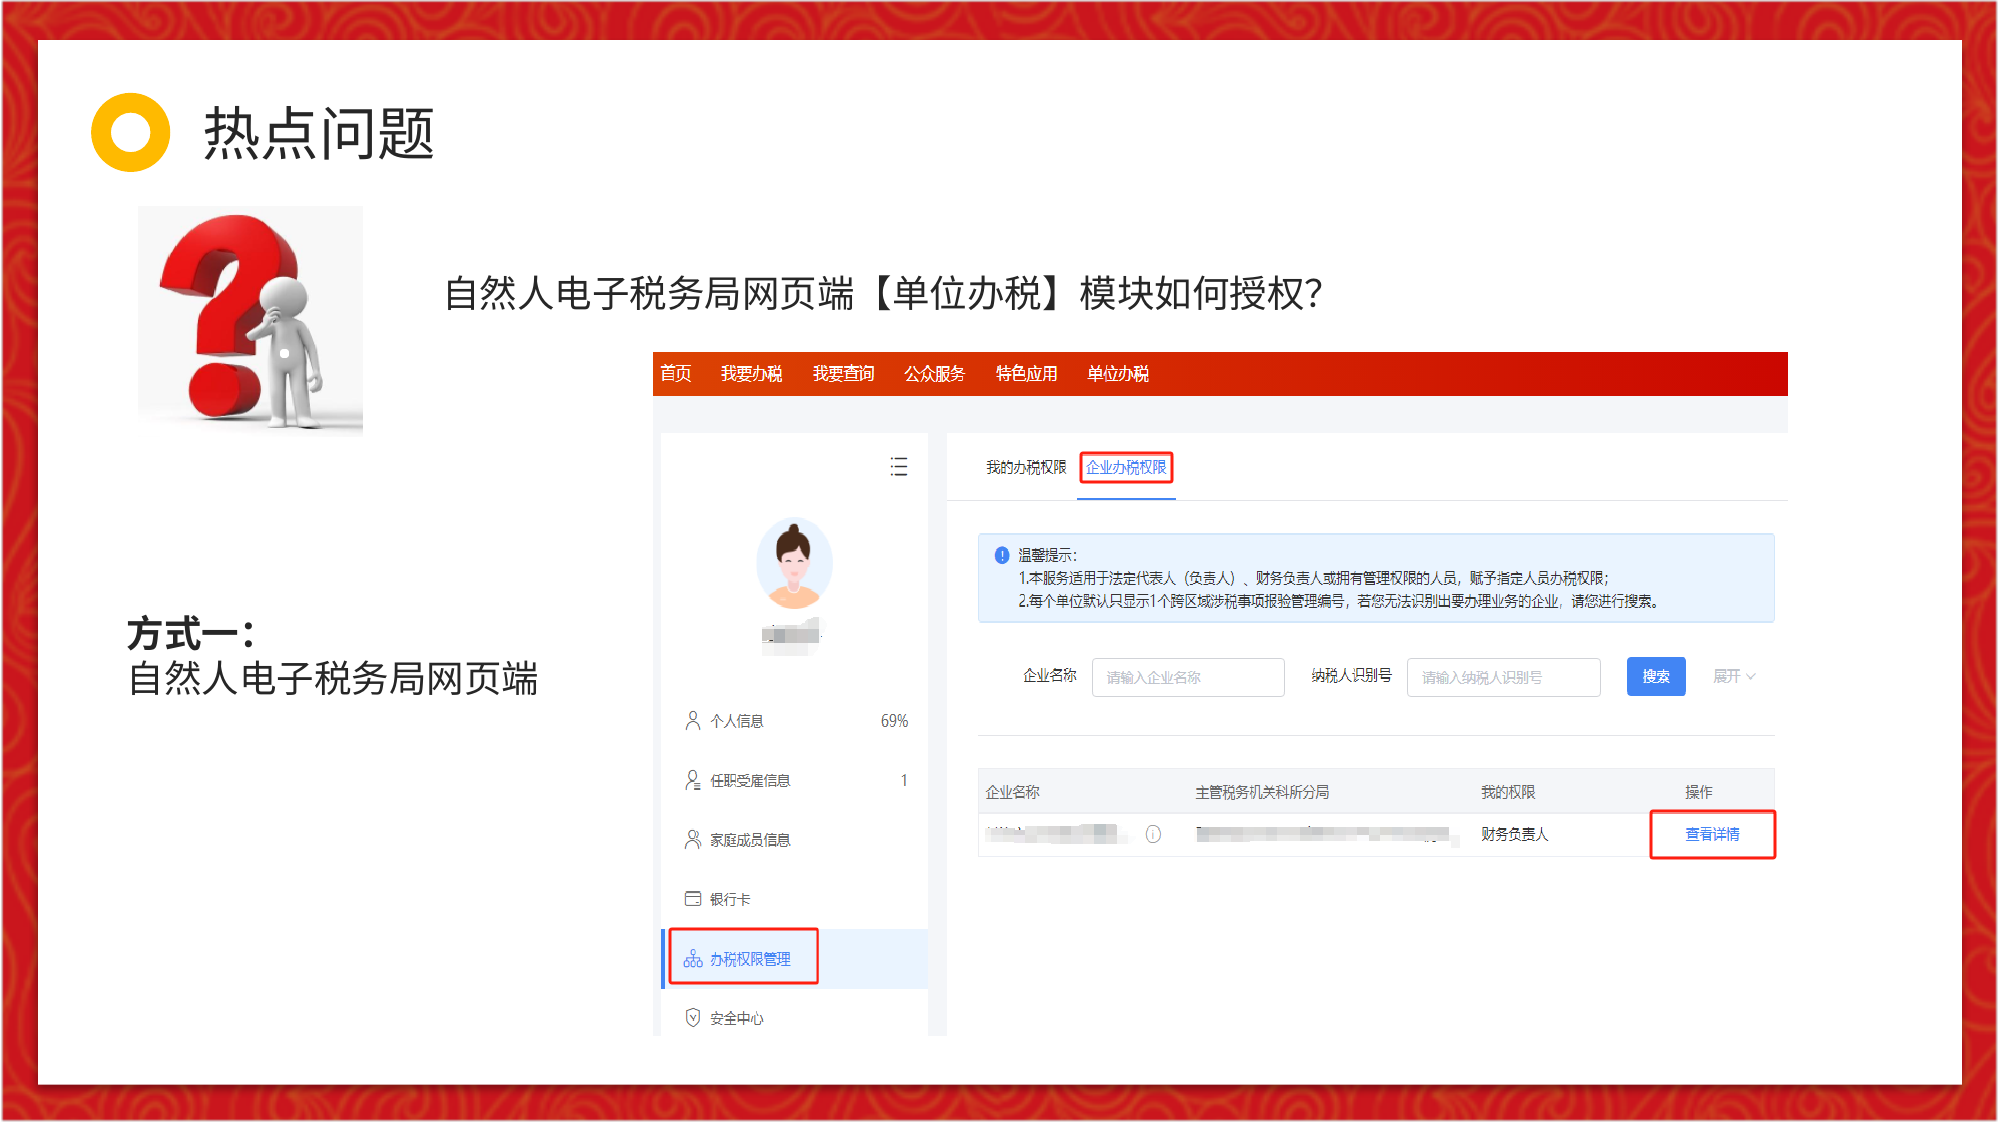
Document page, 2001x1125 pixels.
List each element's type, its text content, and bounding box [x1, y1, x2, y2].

text_box 热点问题 [187, 89, 774, 175]
text_box 方式一： 自然人电子税务局网页端 [112, 602, 584, 708]
picture [0, 0, 2001, 1125]
text_box [37, 39, 1963, 1086]
text_box 自然人电子税务局网页端【单位办税】模块如何授权？ [427, 240, 1749, 323]
text_box [90, 91, 172, 174]
